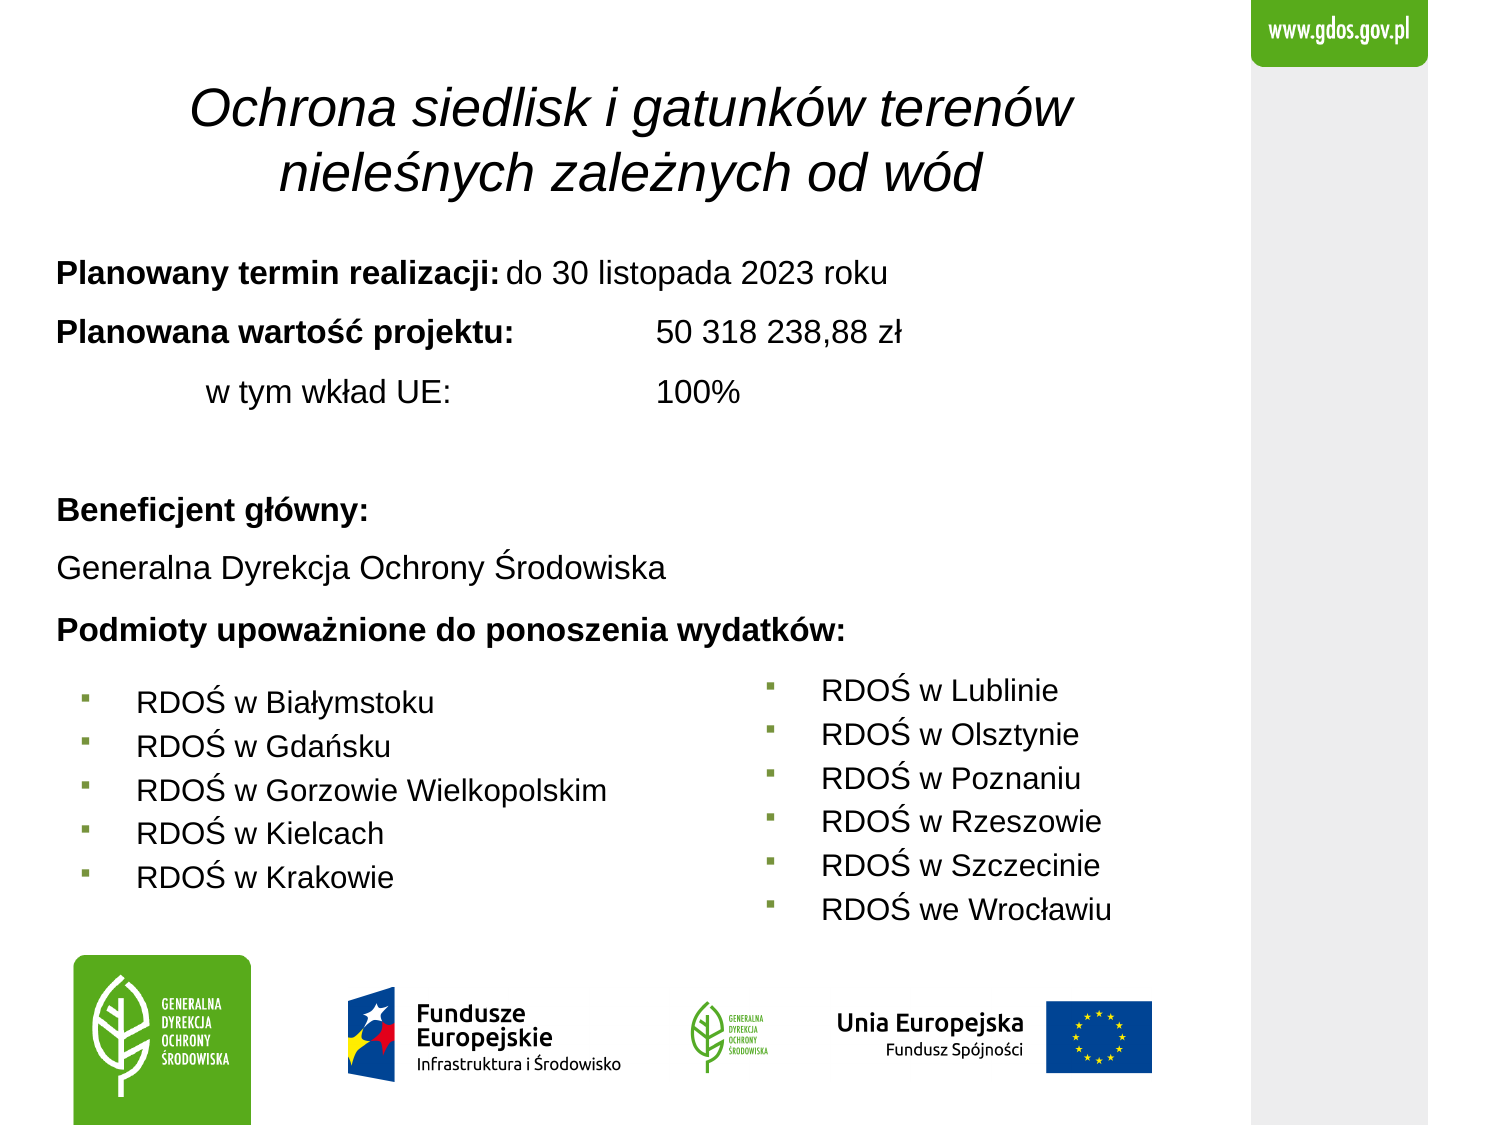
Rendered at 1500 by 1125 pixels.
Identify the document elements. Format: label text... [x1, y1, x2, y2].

text_box Ochrona siedlisk i gatunków terenów nieleśnych zależnych od wód [41, 54, 1223, 221]
title Beneficjent główny: Generalna Dyrekcja Ochrony Środowiska Podmioty upoważnione do ponoszenia wydatków: [41, 456, 1383, 681]
text_box RDOŚ w Lublinie RDOŚ w Olsztynie RDOŚ w Poznaniu RDOŚ w Rzeszowie RDOŚ w Szczecinie RDOŚ we Wrocławiu [750, 663, 1341, 1030]
text_box RDOŚ w Białymstoku RDOŚ w Gdańsku RDOŚ w Gorzowie Wielkopolskim RDOŚ w Kielcach RDOŚ w Krakowie [64, 675, 750, 1030]
text_box Planowany termin realizacji: do 30 listopada 2023 roku Planowana wartość projektu: 50 318 238,88 zł w tym wkład UE: 100% [41, 243, 1175, 418]
picture [0, 0, 1500, 1125]
